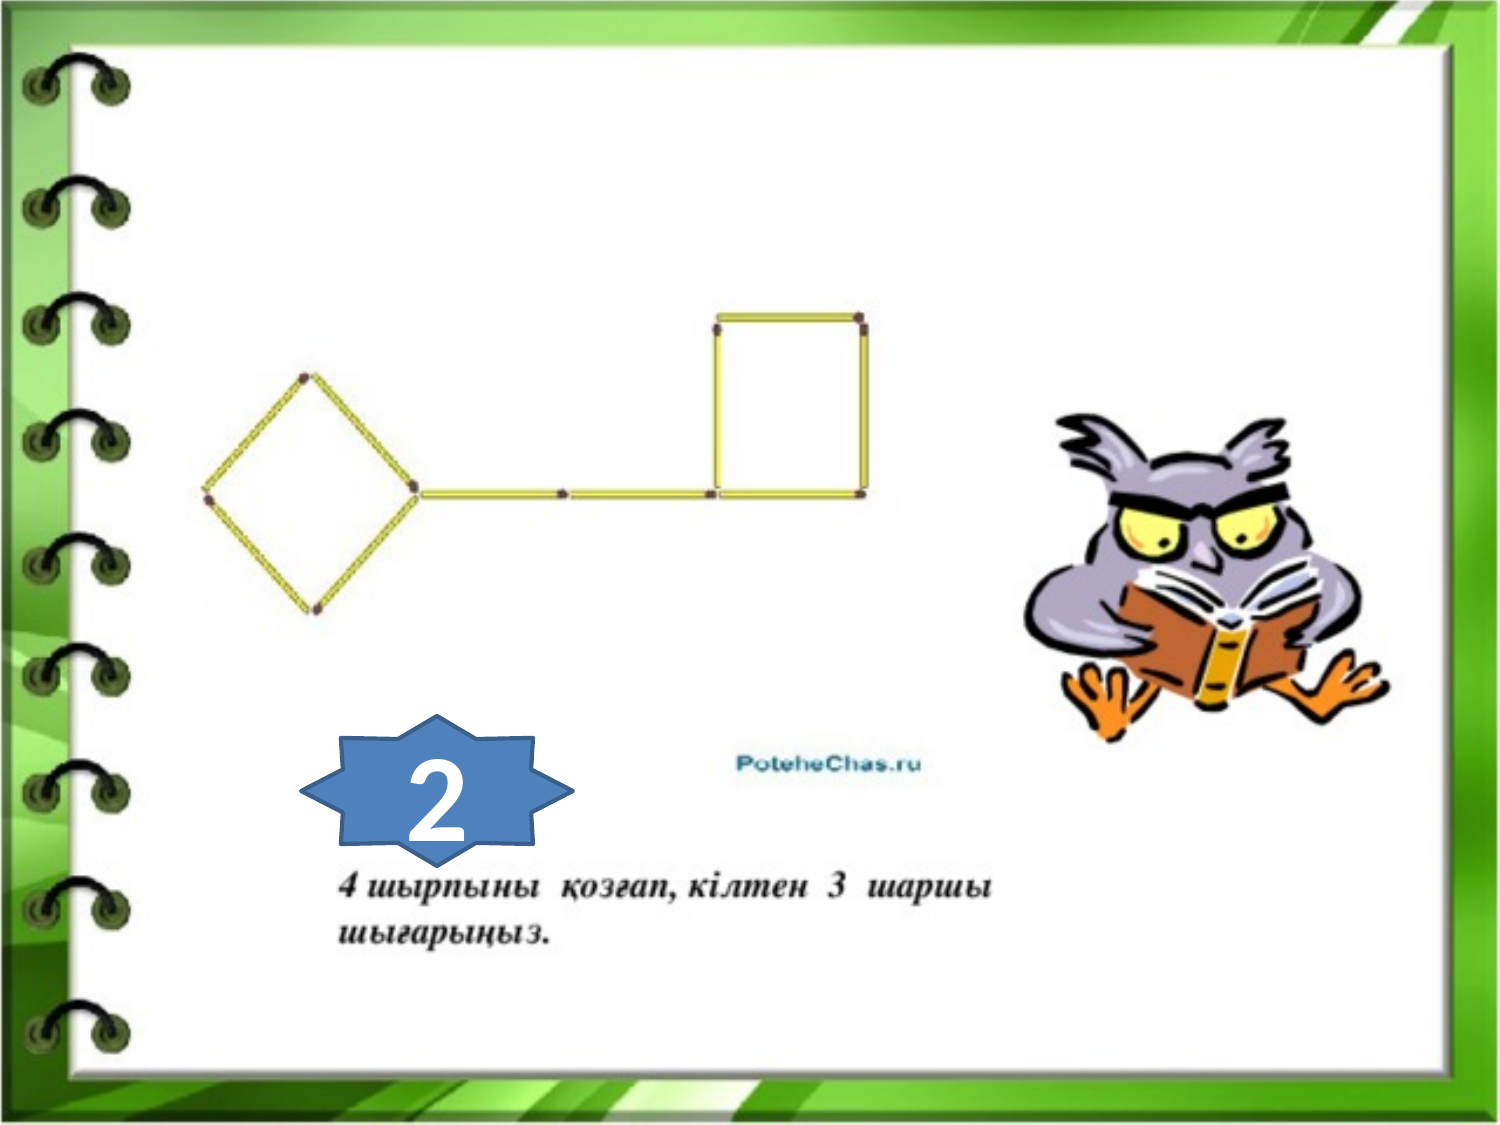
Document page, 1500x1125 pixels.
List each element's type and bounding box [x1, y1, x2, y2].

list [0, 0, 1500, 1125]
